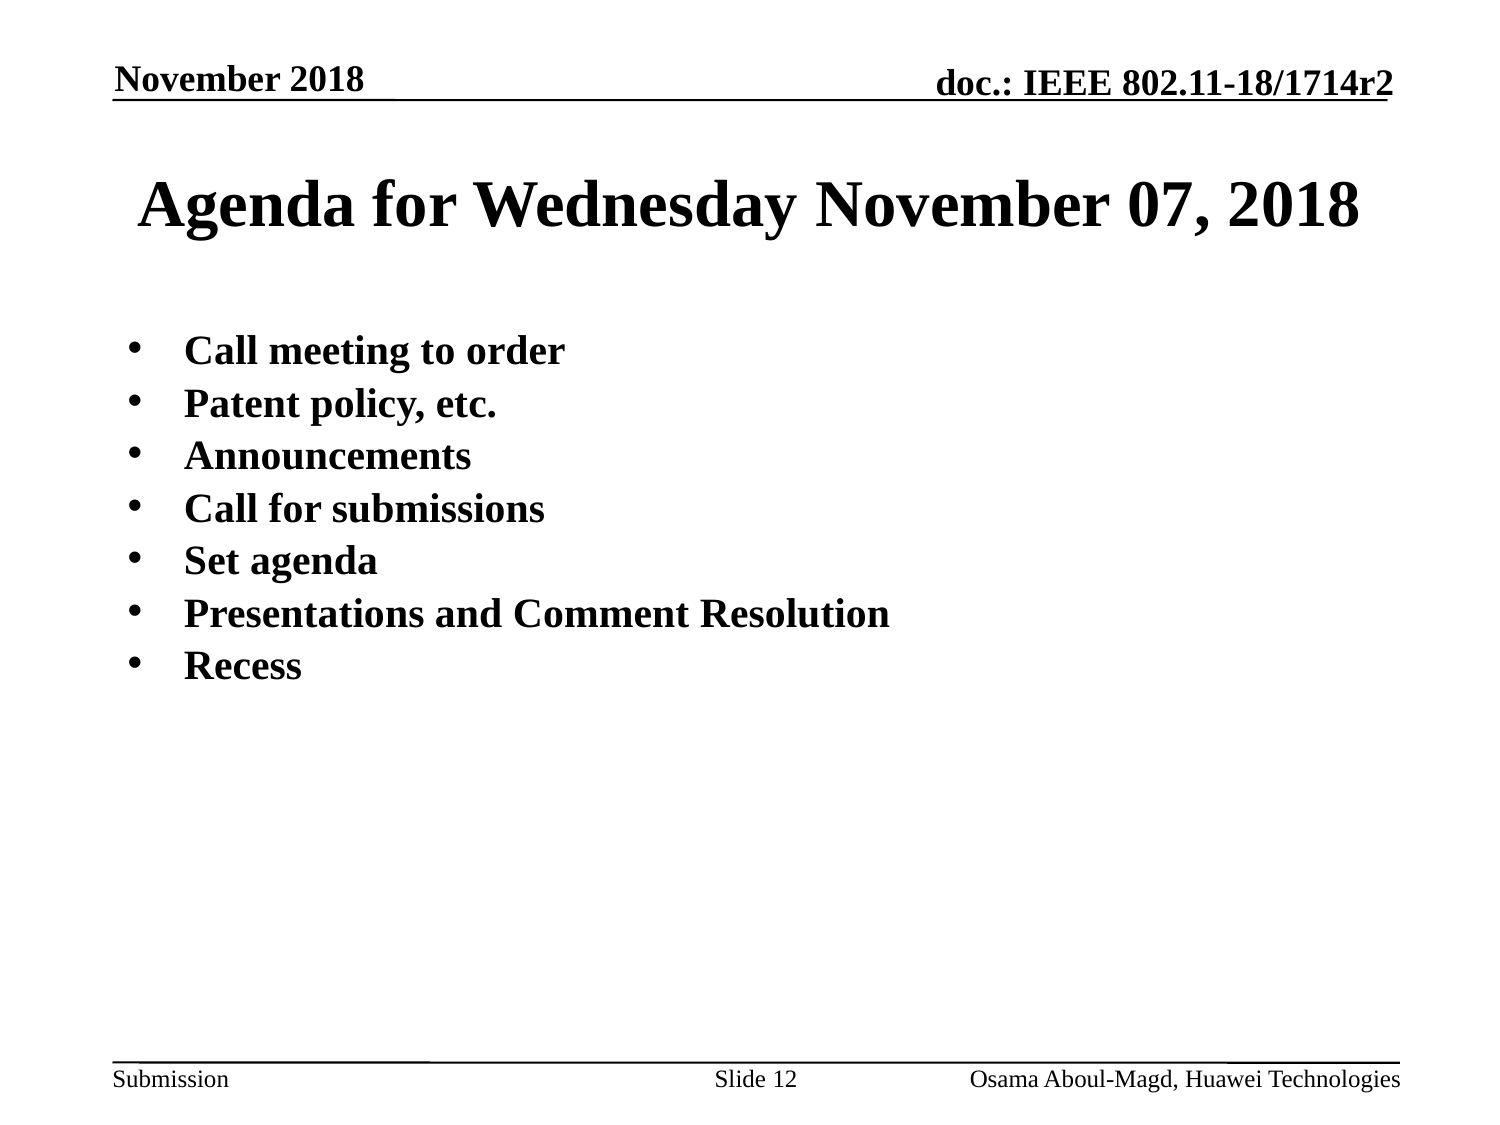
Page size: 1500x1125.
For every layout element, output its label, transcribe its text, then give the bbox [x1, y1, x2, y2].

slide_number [114, 54, 423, 100]
list Call meeting to order Patent policy, etc. Announcements Call for submissions Set agenda Presentations and Comment Resolution Recess [112, 324, 1388, 1000]
footer Osama Aboul-Magd, Huawei Technologies [878, 1061, 1402, 1093]
title Agenda for Wednesday November 07, 2018 [62, 112, 1438, 288]
slide_number Slide 12 [712, 1061, 800, 1123]
